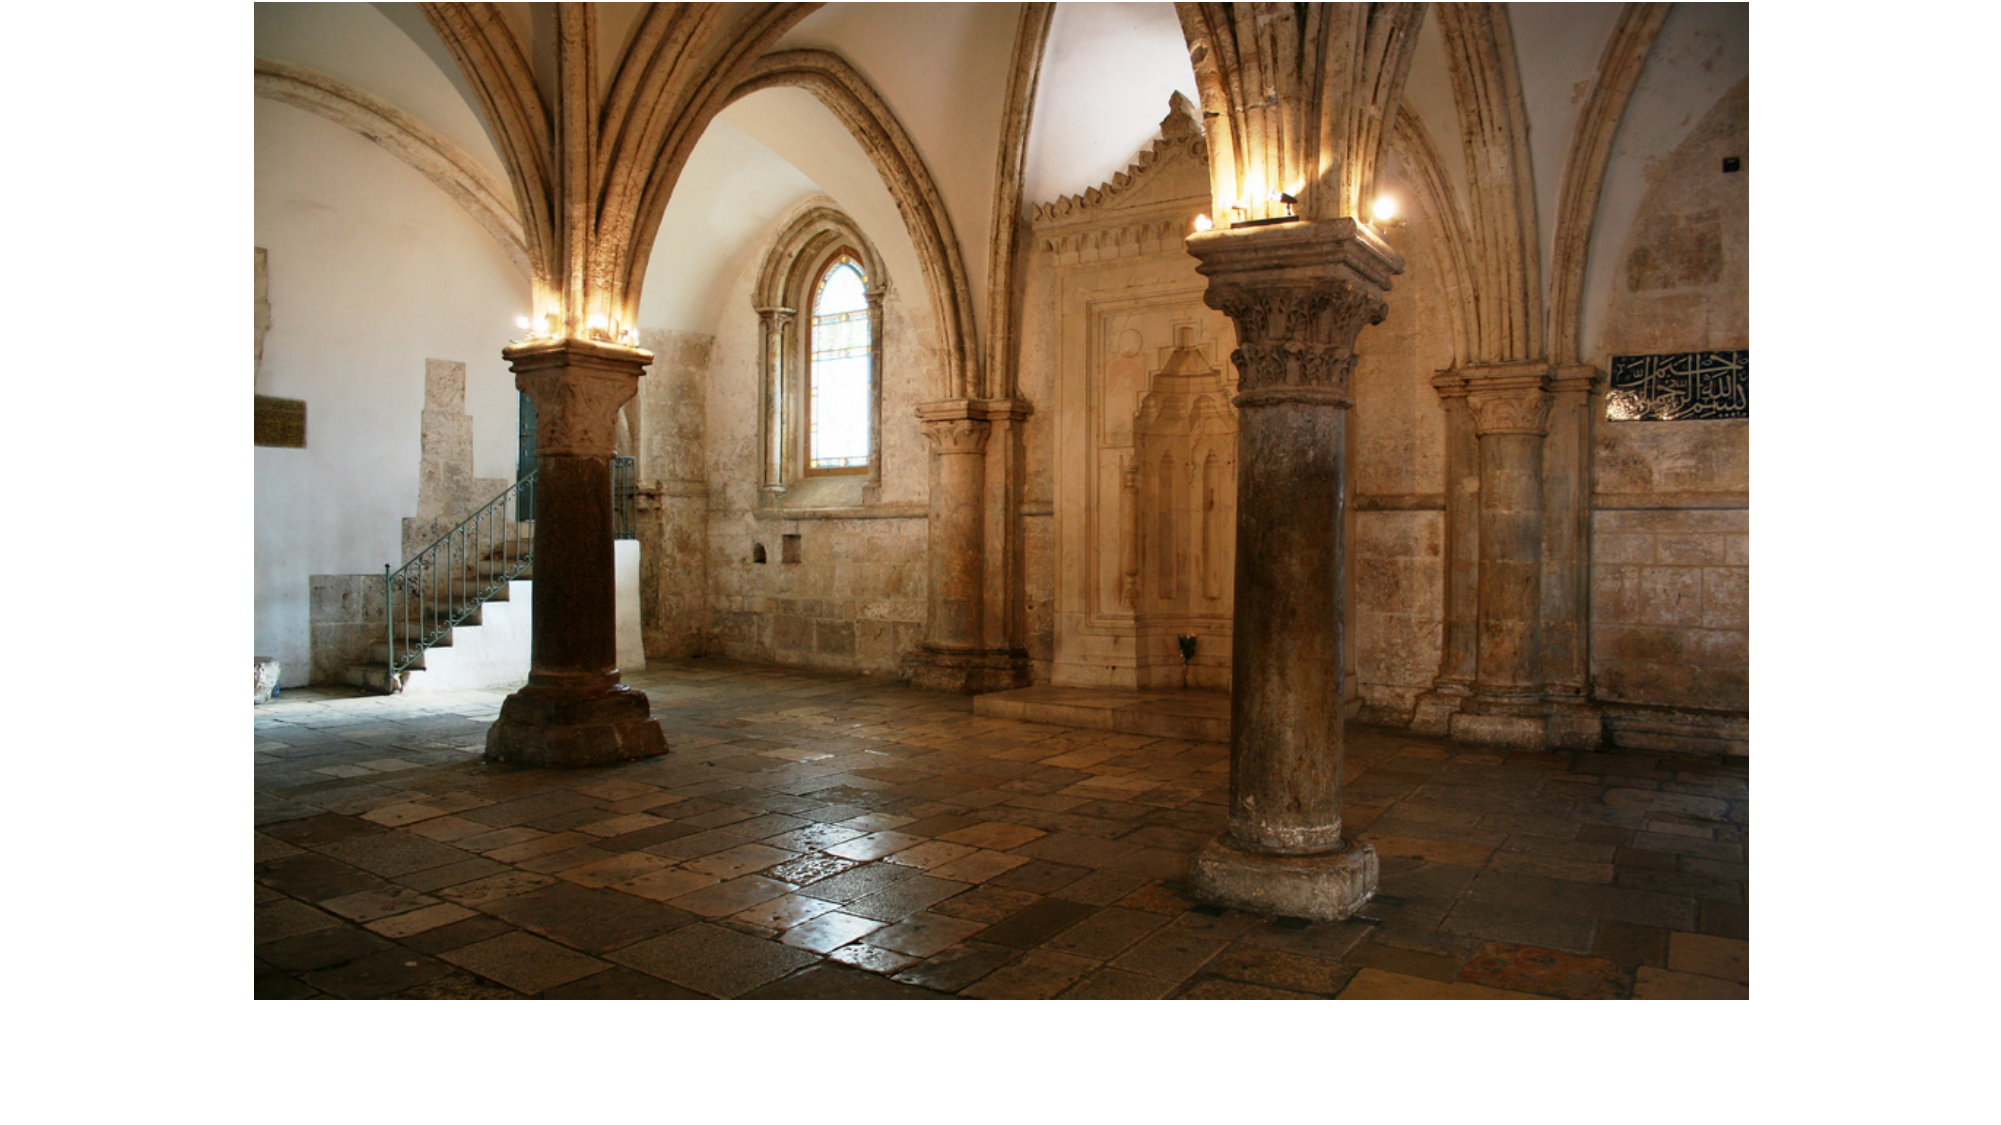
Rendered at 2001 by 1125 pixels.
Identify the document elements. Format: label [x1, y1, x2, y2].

list [253, 2, 1750, 1000]
